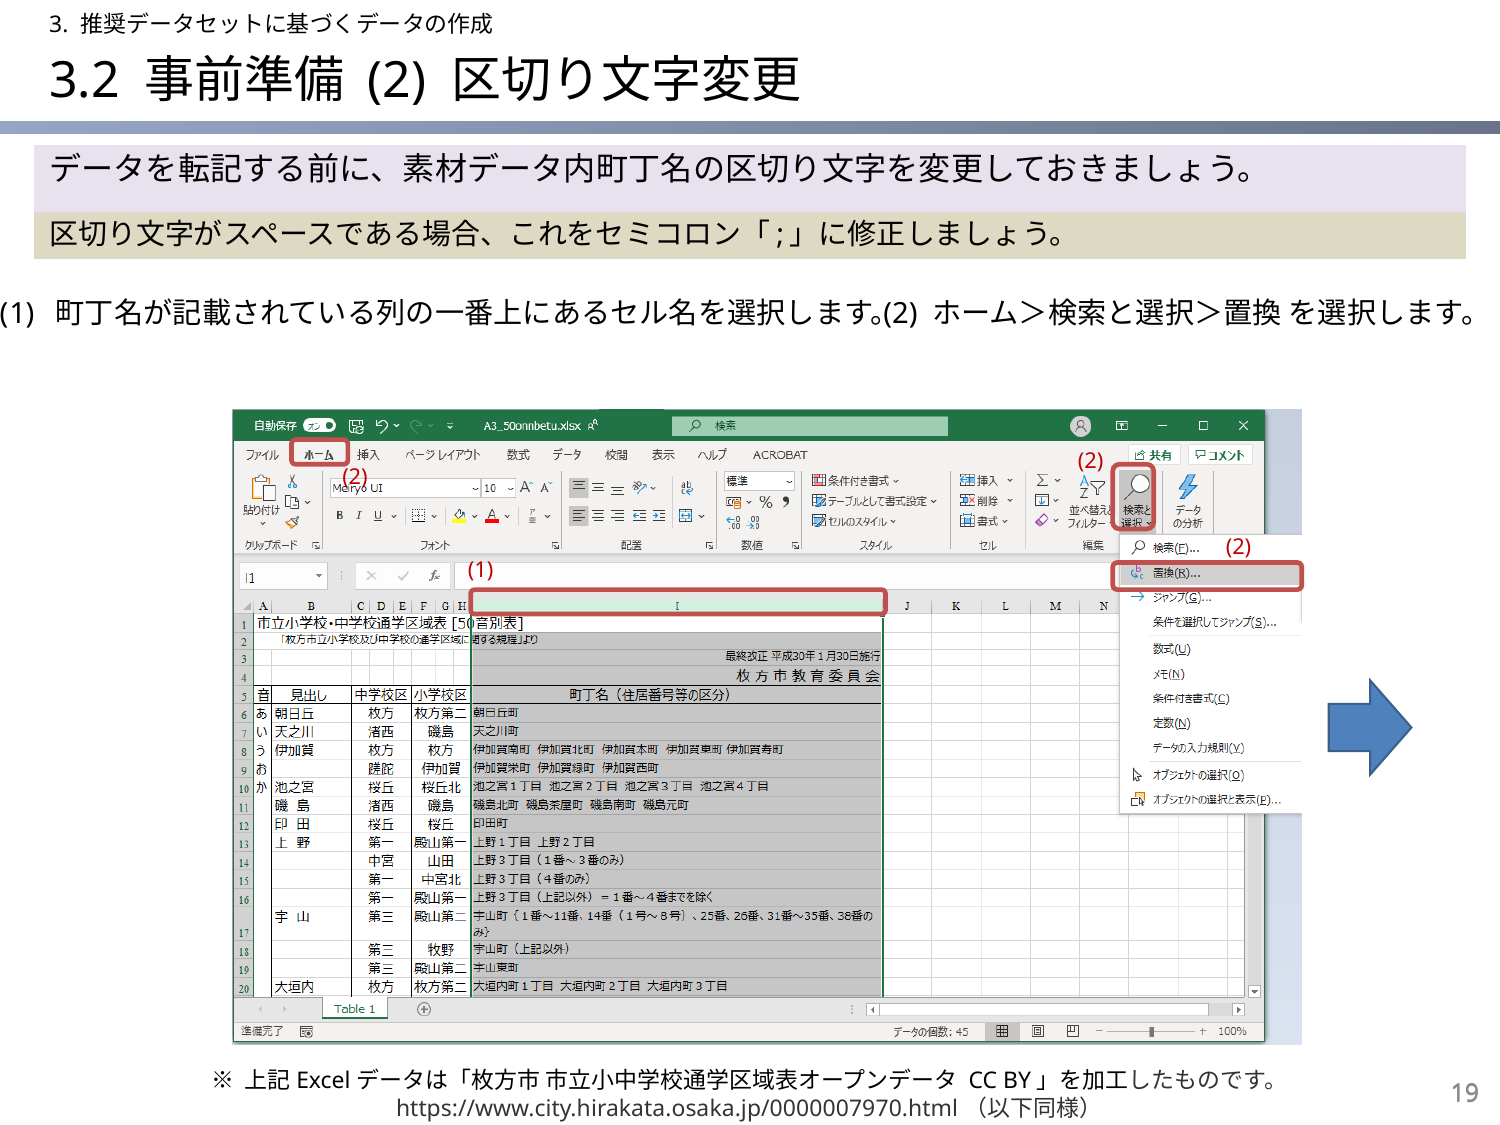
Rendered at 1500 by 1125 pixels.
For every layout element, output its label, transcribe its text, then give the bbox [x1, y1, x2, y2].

slide_number 19 [1411, 1070, 1495, 1118]
list 区切り文字がスペースである場合、これをセミコロン「;」に修正しましょう。 [34, 212, 1466, 259]
list 3. 推奨データセットに基づくデータの作成 [34, 4, 1271, 41]
picture [232, 409, 1302, 1046]
title 3.2 事前準備 (2) 区切り文字変更 [34, 46, 1275, 116]
text_box ※ 上記Excelデータは「枚方市 市立小中学校通学区域表オープンデータ CC BY」を加工したものです。 https://www.city.hirakata.osaka.jp/0000007970.html（以下同様） [196, 1058, 1303, 1125]
list データを転記する前に、素材データ内町丁名の区切り文字を変更しておきましょう。 [34, 145, 1466, 212]
text_box 町丁名が記載されている列の一番上にあるセル名を選択します。 [0, 287, 868, 337]
text_box [1327, 677, 1413, 778]
text_box (2) ホーム＞検索と選択＞置換 を選択します。 [868, 287, 1500, 337]
